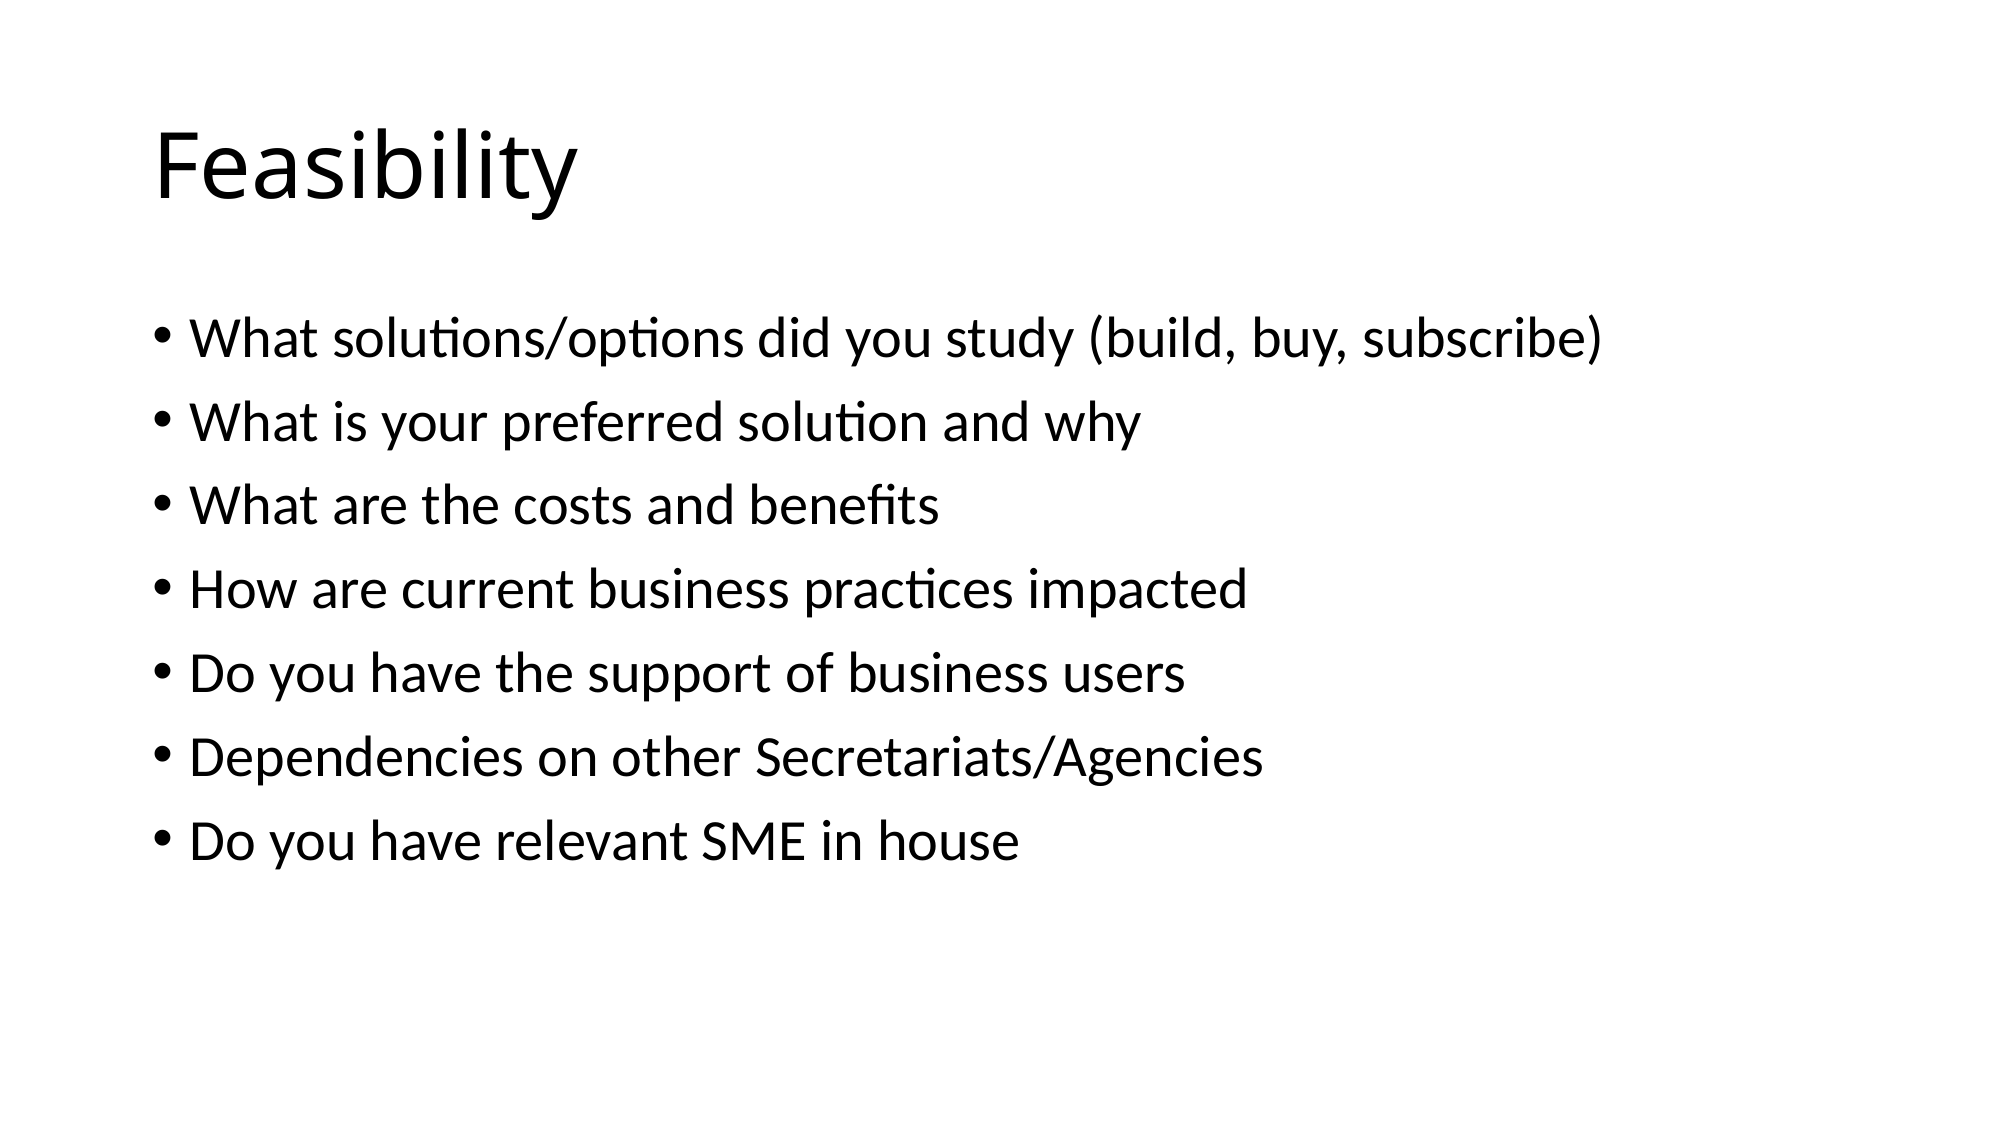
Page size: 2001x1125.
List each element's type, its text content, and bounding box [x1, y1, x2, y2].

list What solutions/options did you study (build, buy, subscribe) What is your preferred solution and why What are the costs and benefits How are current business practices impacted Do you have the support of business users Dependencies on other Secretariats/Agencies Do you have relevant SME in house [137, 299, 1863, 1014]
title Feasibility [137, 59, 1863, 278]
